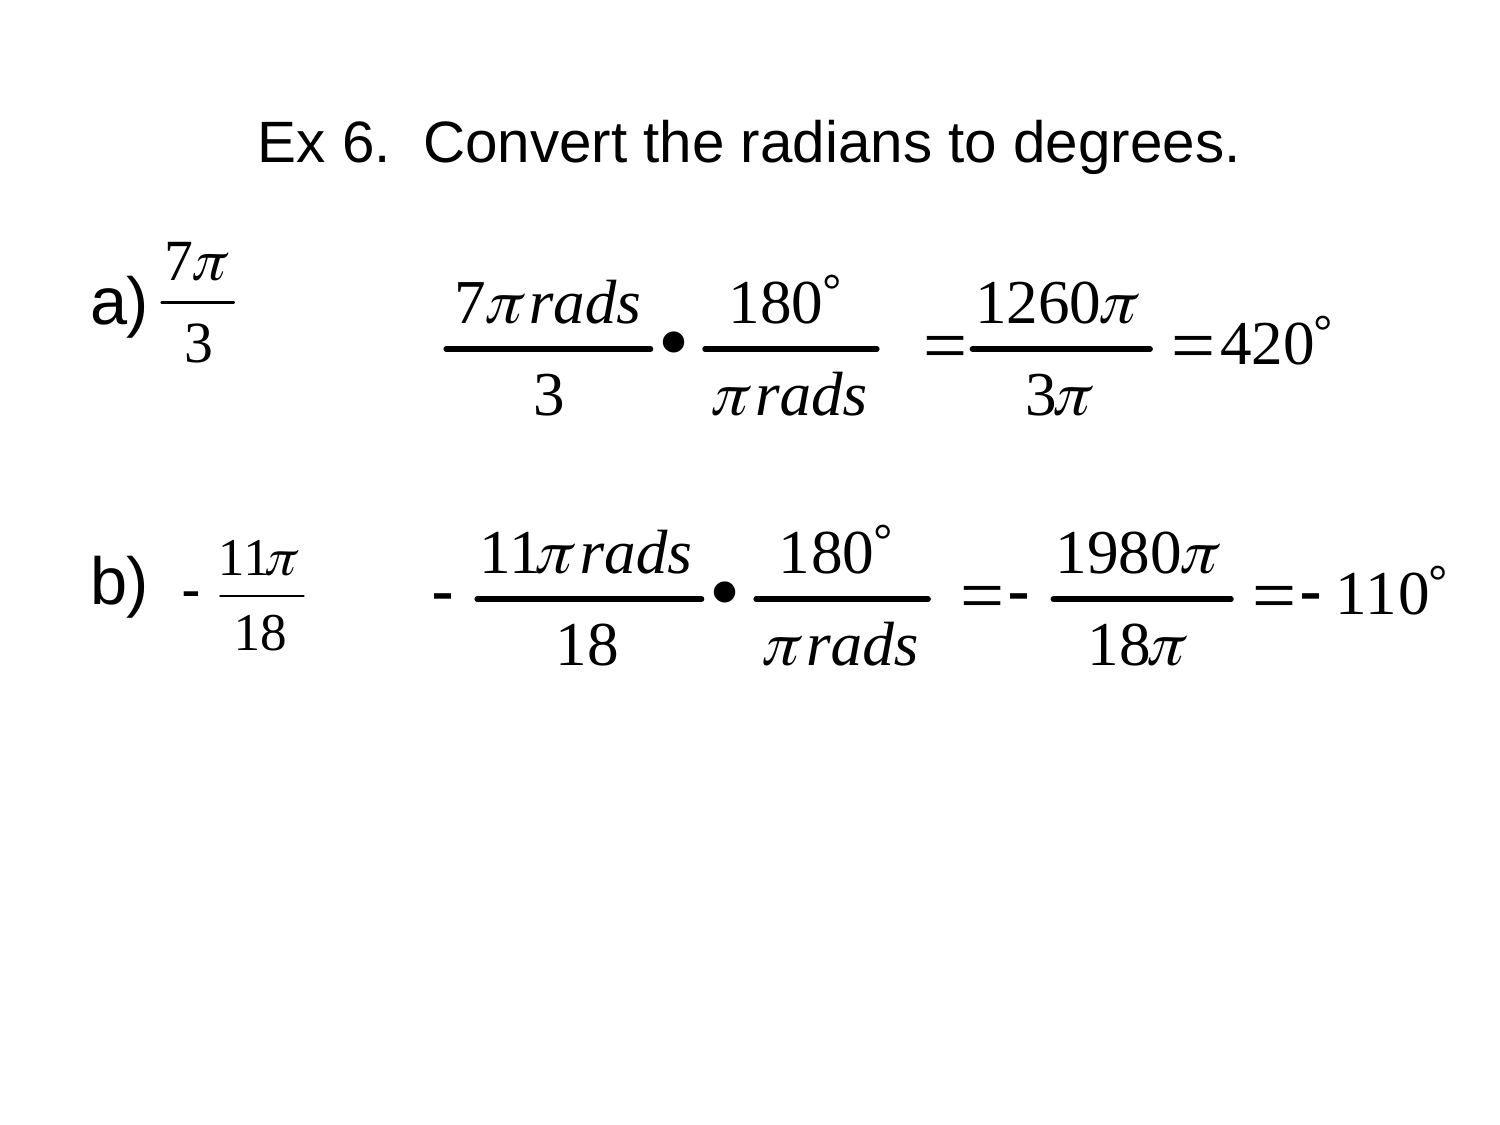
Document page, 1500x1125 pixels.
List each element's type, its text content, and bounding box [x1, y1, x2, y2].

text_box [937, 499, 1475, 688]
title Ex 6. Convert the radians to degrees. [75, 45, 1425, 233]
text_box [412, 499, 936, 688]
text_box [151, 224, 244, 376]
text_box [174, 524, 313, 663]
list a) b) [75, 249, 1425, 993]
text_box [899, 249, 1364, 438]
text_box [424, 249, 898, 438]
